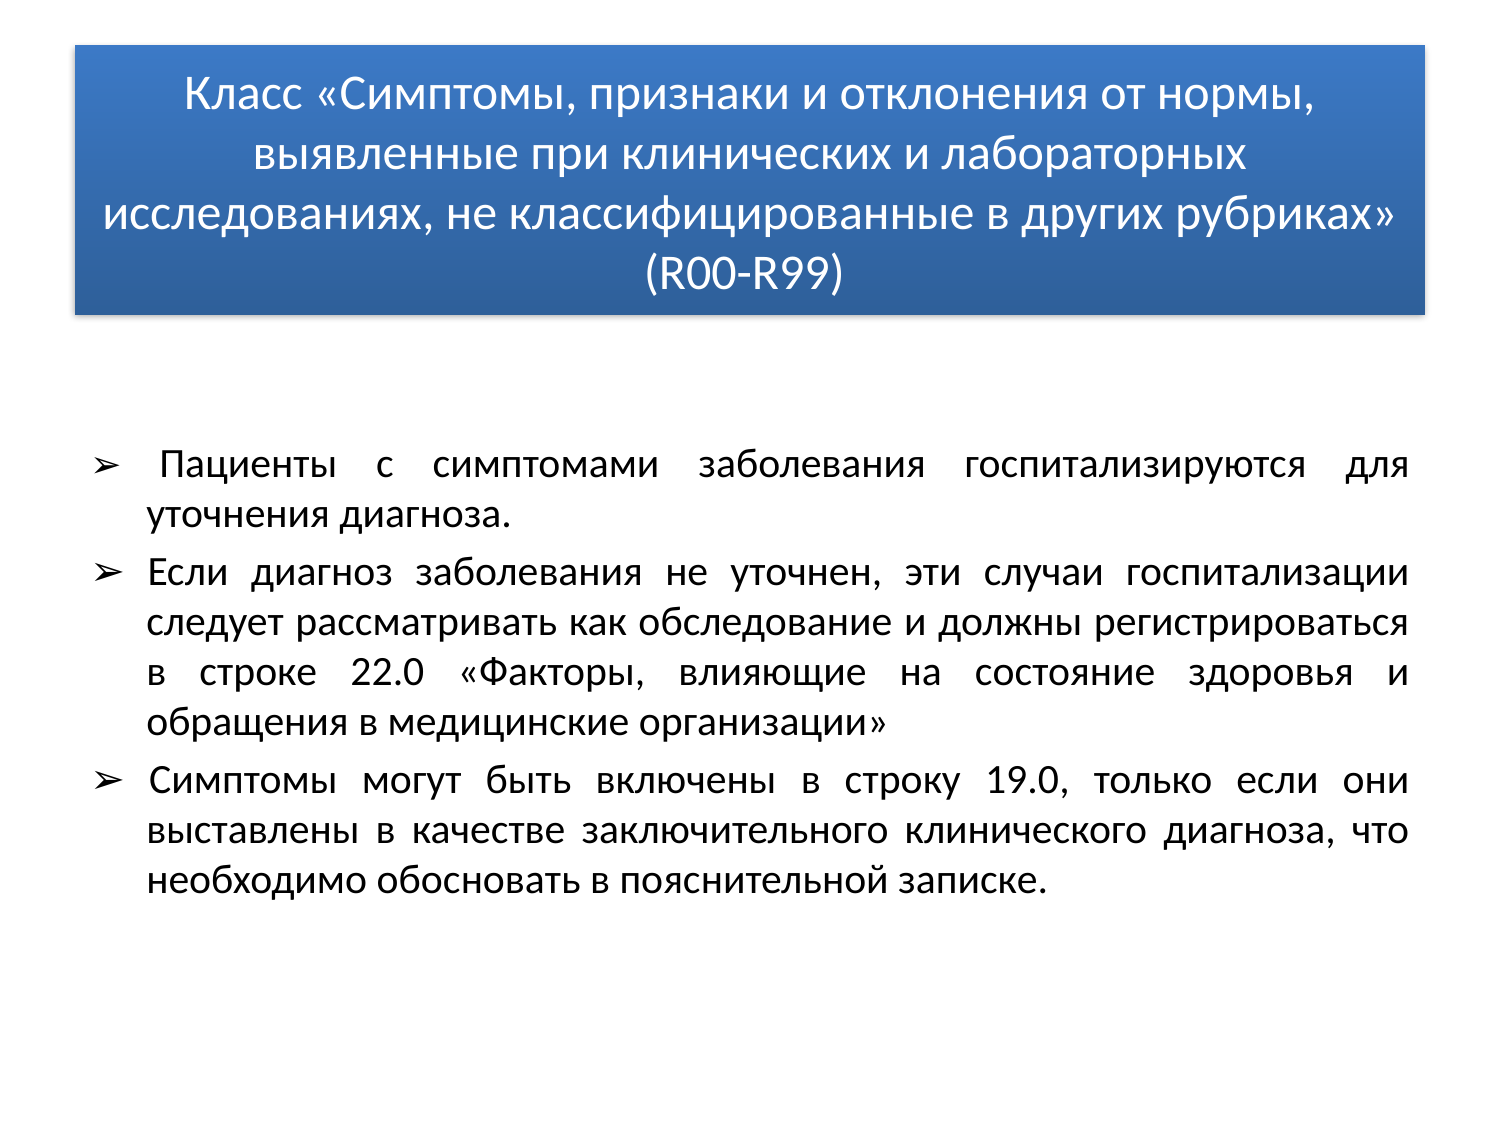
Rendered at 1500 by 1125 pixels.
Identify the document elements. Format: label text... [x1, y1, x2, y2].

title Класс «Симптомы, признаки и отклонения от нормы, выявленные при клинических и лабораторных исследованиях, не классифицированные в других рубриках» (R00-R99) [75, 45, 1425, 315]
list ➢ Пациенты с симптомами заболевания госпитализируются для уточнения диагноза. ➢ Если диагноз заболевания не уточнен, эти случаи госпитализации следует рассматривать как обследование и должны регистрироваться в строке 22.0 «Факторы, влияющие на состояние здоровья и обращения в медицинские организации» ➢ Симптомы могут быть включены в строку 19.0, только если они выставлены в качестве заключительного клинического диагноза, что необходимо обосновать в пояснительной записке. [75, 427, 1425, 976]
